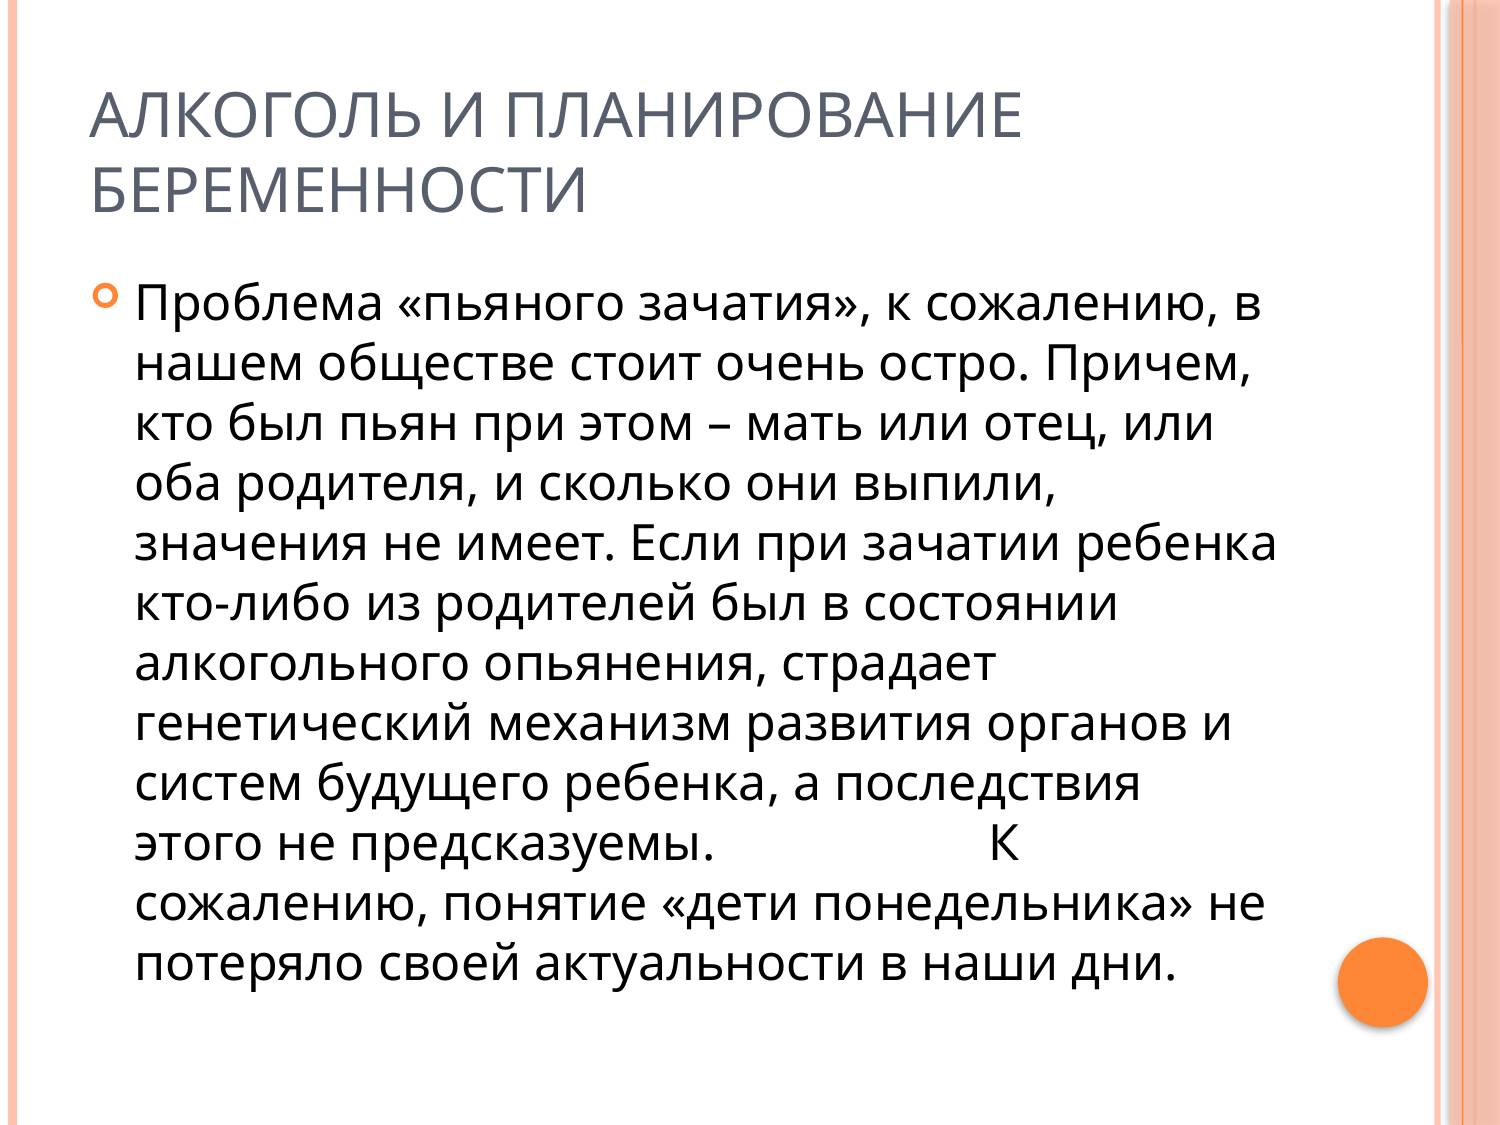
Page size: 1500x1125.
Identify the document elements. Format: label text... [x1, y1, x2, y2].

title Алкоголь и планирование беременности [75, 45, 1300, 233]
list Проблема «пьяного зачатия», к сожалению, в нашем обществе стоит очень остро. Причем, кто был пьян при этом – мать или отец, или оба родителя, и сколько они выпили, значения не имеет. Если при зачатии ребенка кто-либо из родителей был в состоянии алкогольного опьянения, страдает генетический механизм развития органов и систем будущего ребенка, а последствия этого не предсказуемы. К сожалению, понятие «дети понедельника» не потеряло своей актуальности в наши дни. [75, 262, 1300, 1062]
